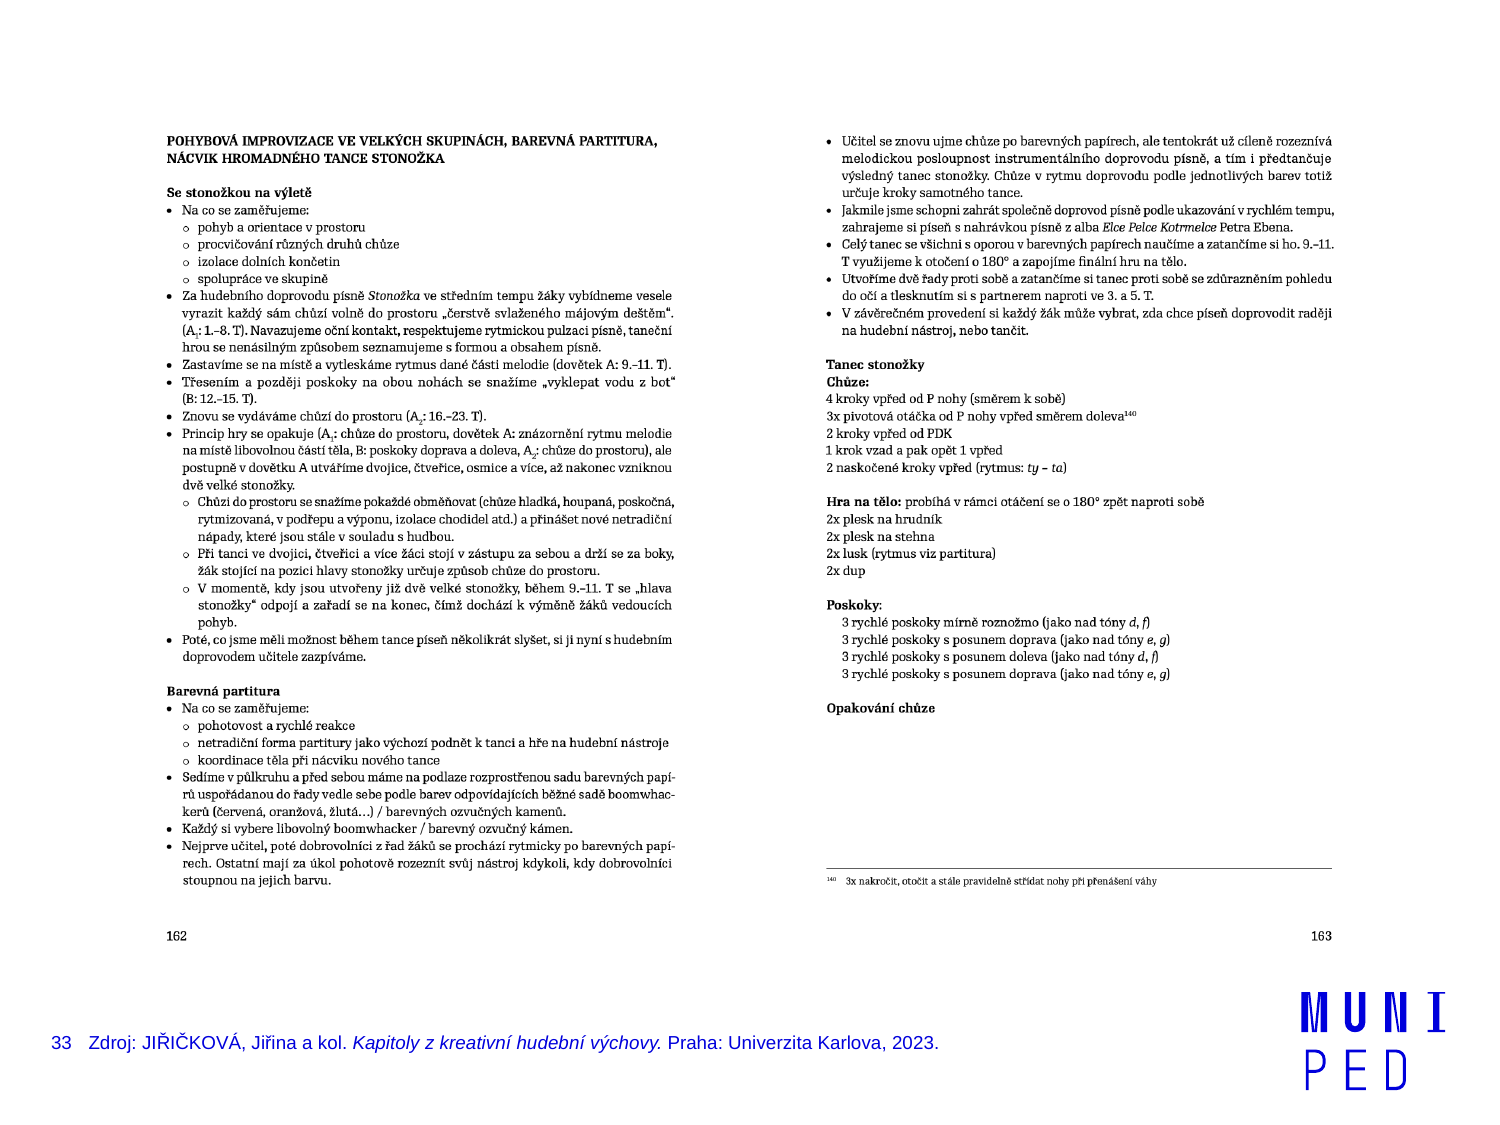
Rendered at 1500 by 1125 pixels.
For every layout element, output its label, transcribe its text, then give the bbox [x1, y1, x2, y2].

footer Zdroj: JIŘIČKOVÁ, Jiřina a kol. Kapitoly z kreativní hudební výchovy. Praha: Univerzita Karlova, 2023. [88, 1021, 1063, 1063]
slide_number 33 [50, 1021, 82, 1063]
picture [112, 61, 1388, 991]
